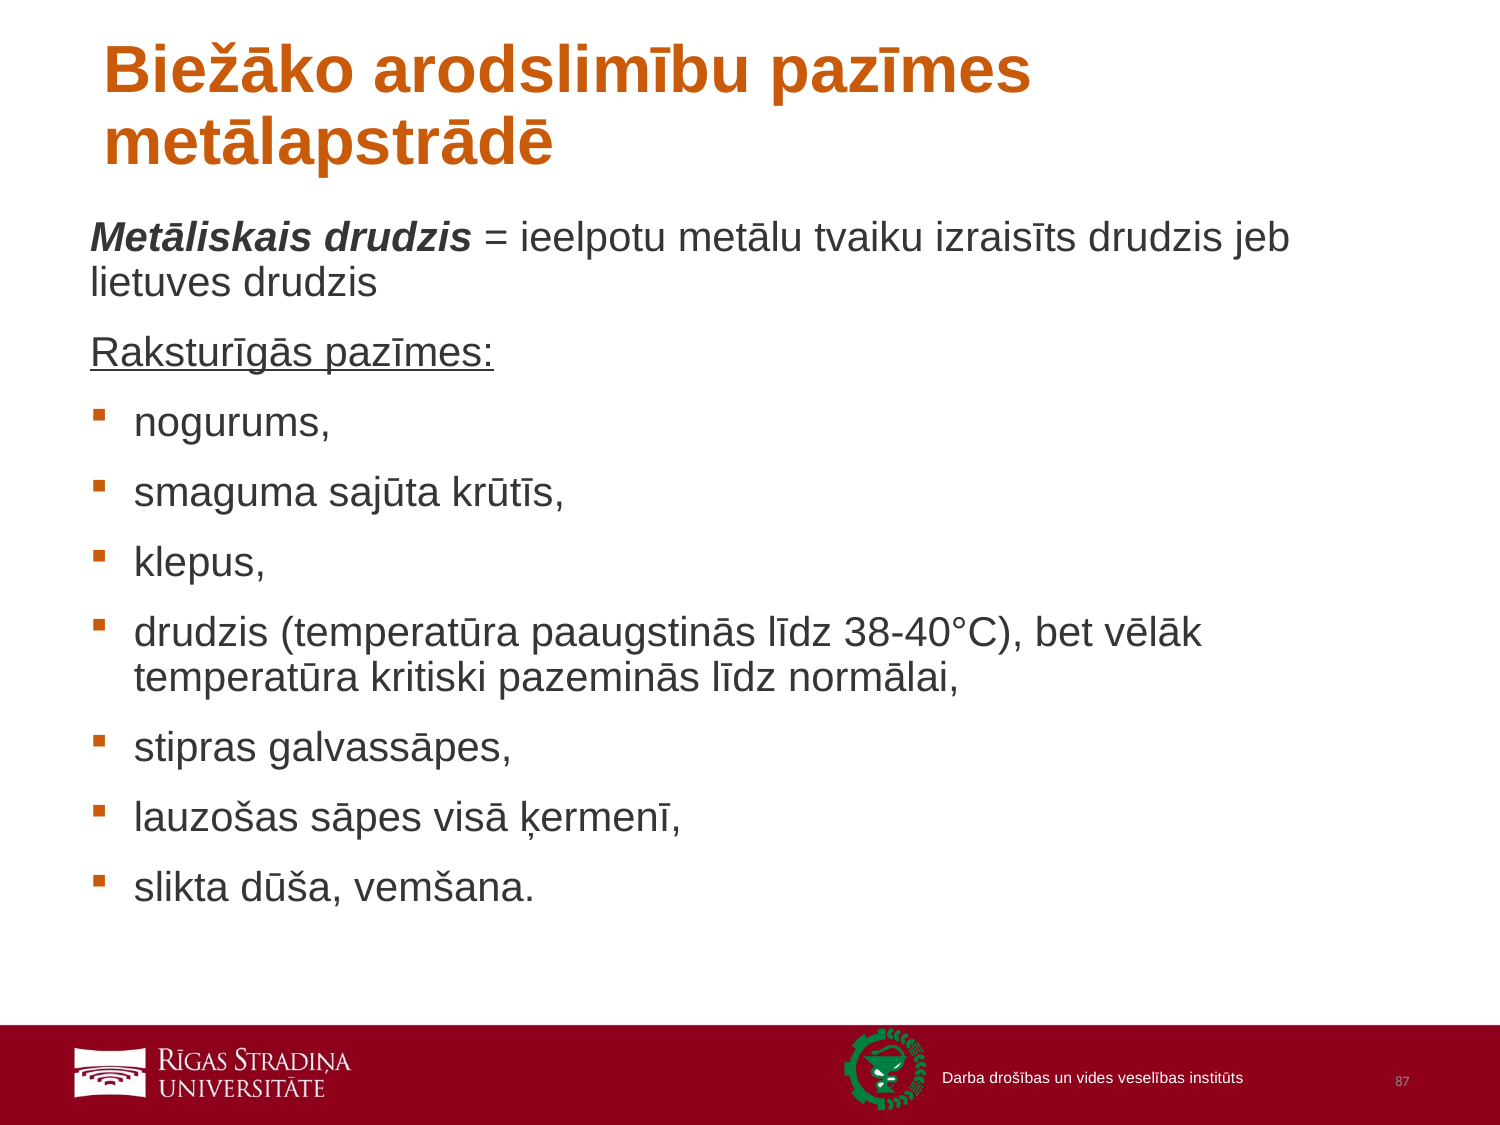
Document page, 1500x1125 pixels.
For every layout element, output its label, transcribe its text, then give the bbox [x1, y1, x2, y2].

title Biežāko arodslimību pazīmes metālapstrādē [88, 30, 1437, 183]
slide_number 87 [1074, 1042, 1425, 1103]
picture [0, 0, 1500, 1125]
list Metāliskais drudzis = ieelpotu metālu tvaiku izraisīts drudzis jeb lietuves drudzis Raksturīgās pazīmes: nogurums, smaguma sajūta krūtīs, klepus, drudzis (temperatūra paaugstinās līdz 38-40°C), bet vēlāk temperatūra kritiski pazeminās līdz normālai, stipras galvassāpes, lauzošas sāpes visā ķermenī, slikta dūša, vemšana. [75, 208, 1425, 1083]
